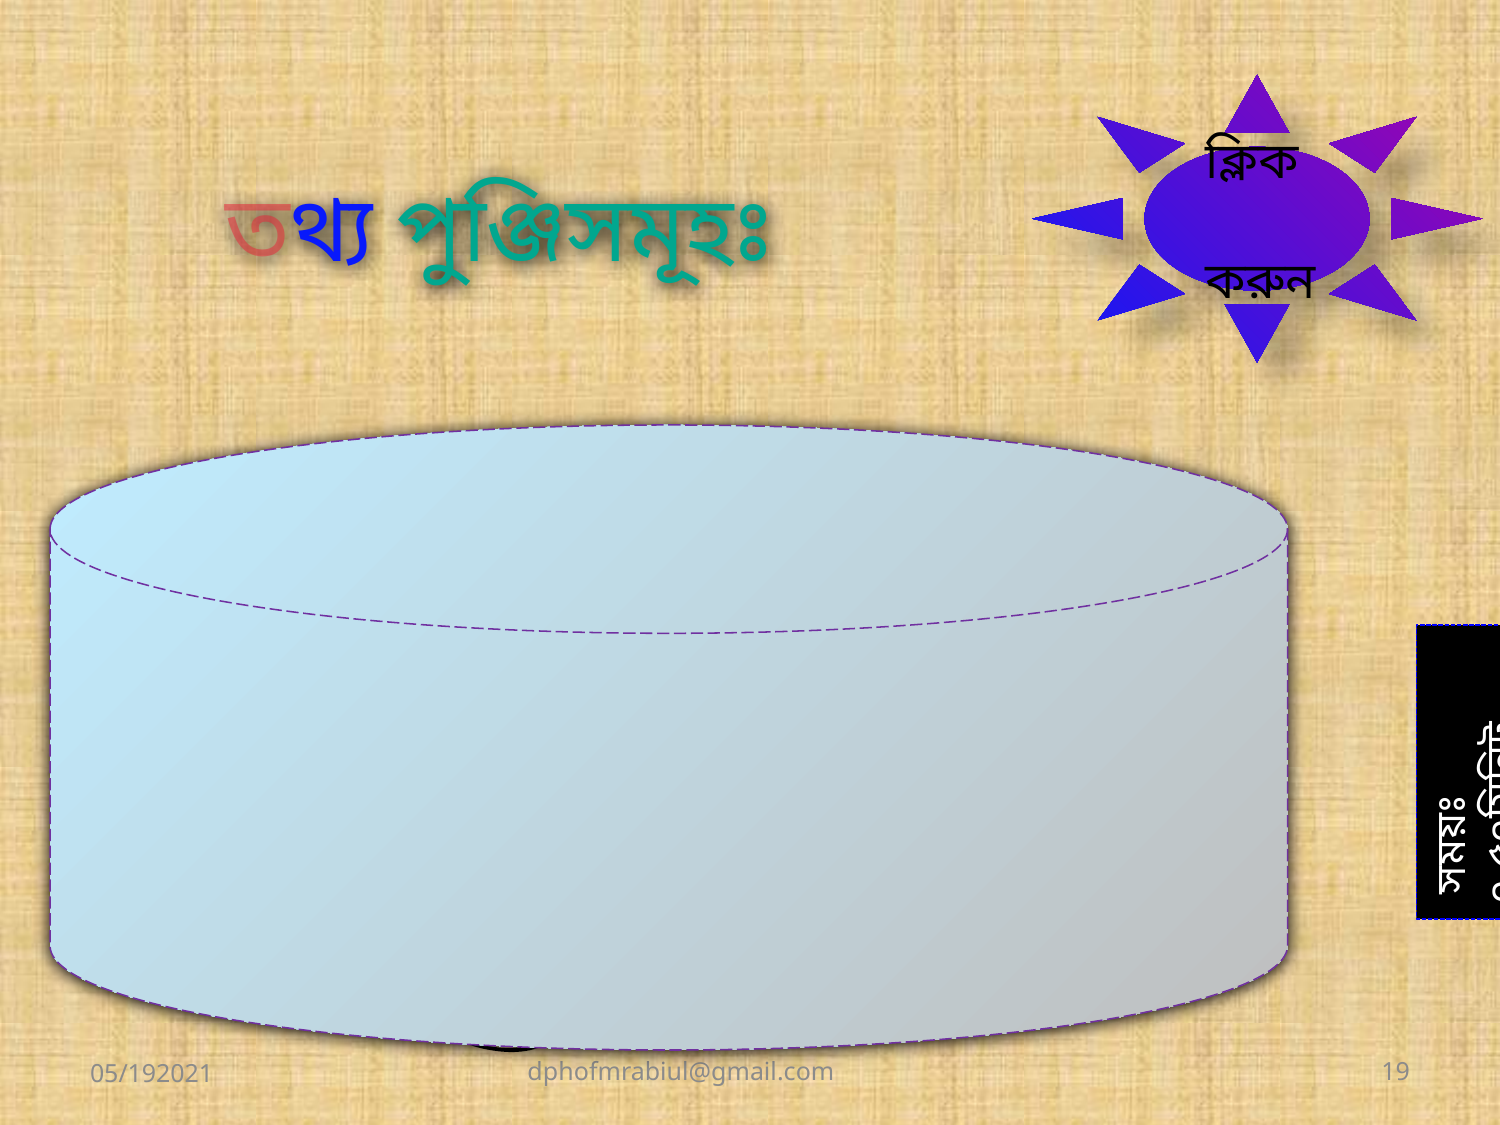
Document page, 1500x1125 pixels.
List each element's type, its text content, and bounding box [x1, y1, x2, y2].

text_box ক্লিক করুন [1327, 262, 1418, 323]
slide_number 05/192021 [75, 1042, 425, 1103]
text_box সময়ঃ ০.৫০মিনিট [1416, 625, 1500, 919]
text_box ক্লিক করুন [1327, 114, 1418, 175]
text_box ক্লিক করুন [1389, 195, 1485, 242]
text_box ক্লিক করুন [1222, 72, 1292, 136]
footer dphofmrabiul@gmail.com [512, 1042, 988, 1103]
slide_number 19 [1074, 1042, 1425, 1103]
title তথ্য পুঞ্জিসমূহঃ [50, 37, 950, 413]
text_box ক্লিক করুন [1096, 114, 1188, 175]
text_box ক্লিক করুন [1029, 195, 1125, 242]
text_box ক্লিক করুন [1096, 262, 1188, 323]
text_box [49, 424, 1289, 1048]
picture [0, 0, 1500, 1125]
text_box ক্লিক করুন [1222, 302, 1292, 365]
text_box ক্লিক করুন [1142, 144, 1372, 293]
